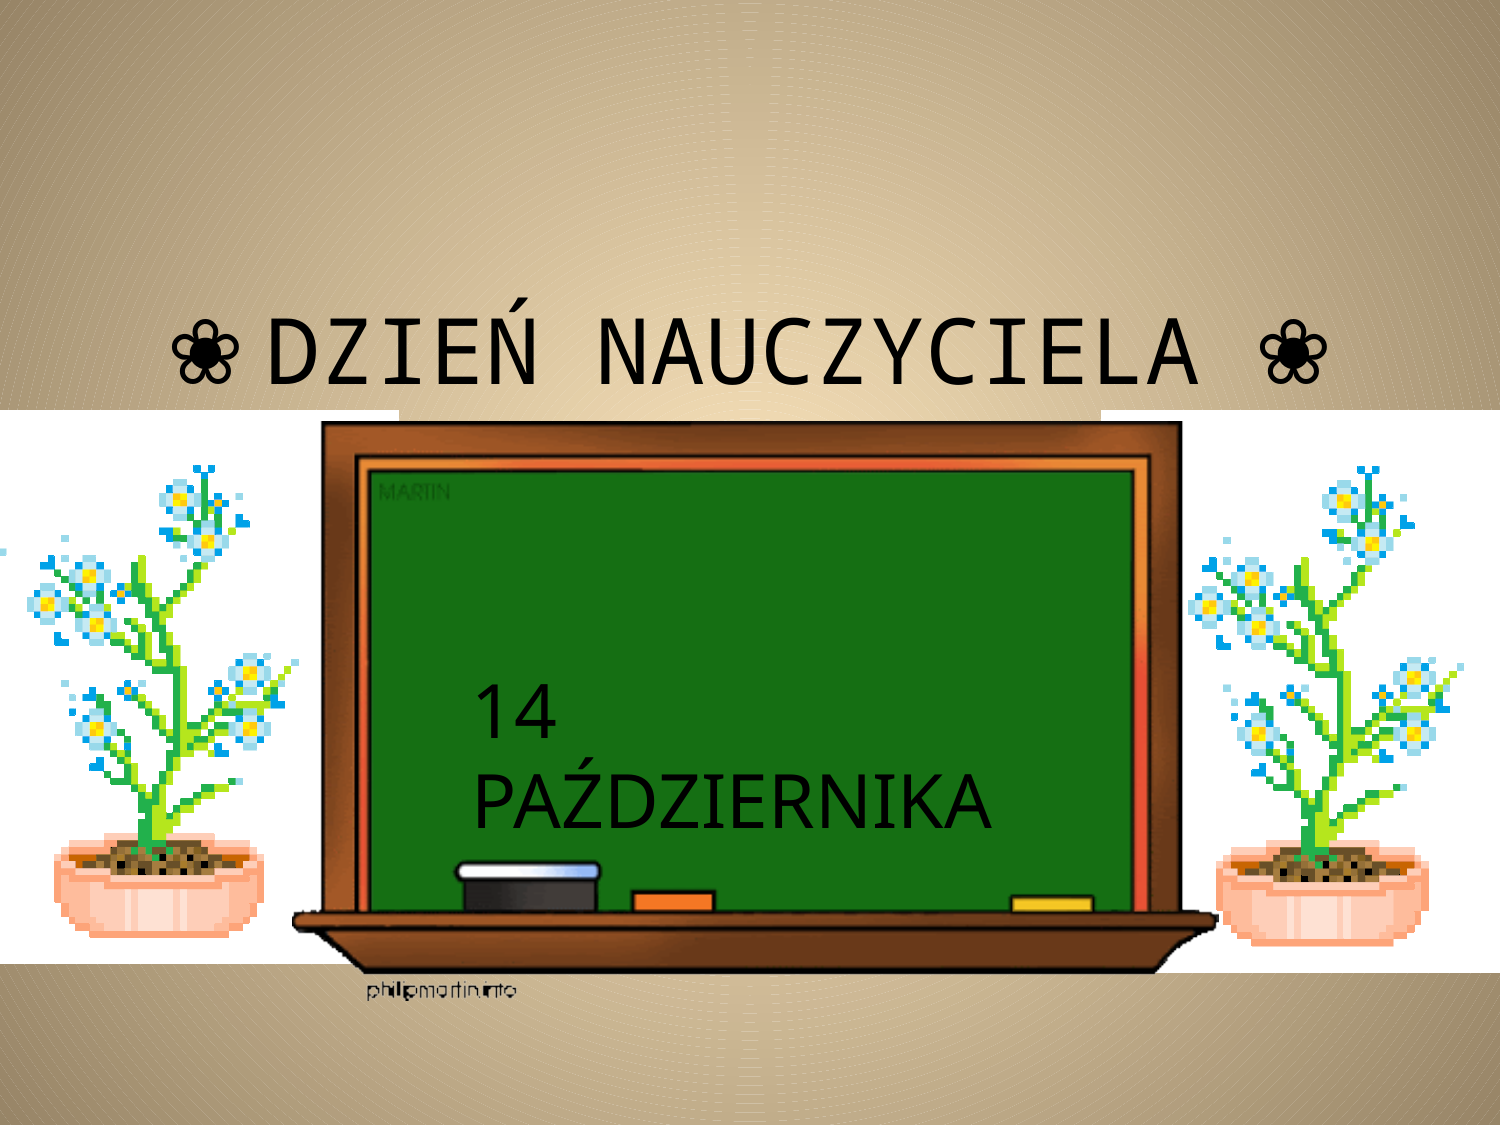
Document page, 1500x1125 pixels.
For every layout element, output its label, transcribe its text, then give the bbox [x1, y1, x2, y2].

picture [0, 409, 1500, 1001]
title ❀ DZIEŃ NAUCZYCIELA ❀ [0, 105, 1500, 420]
